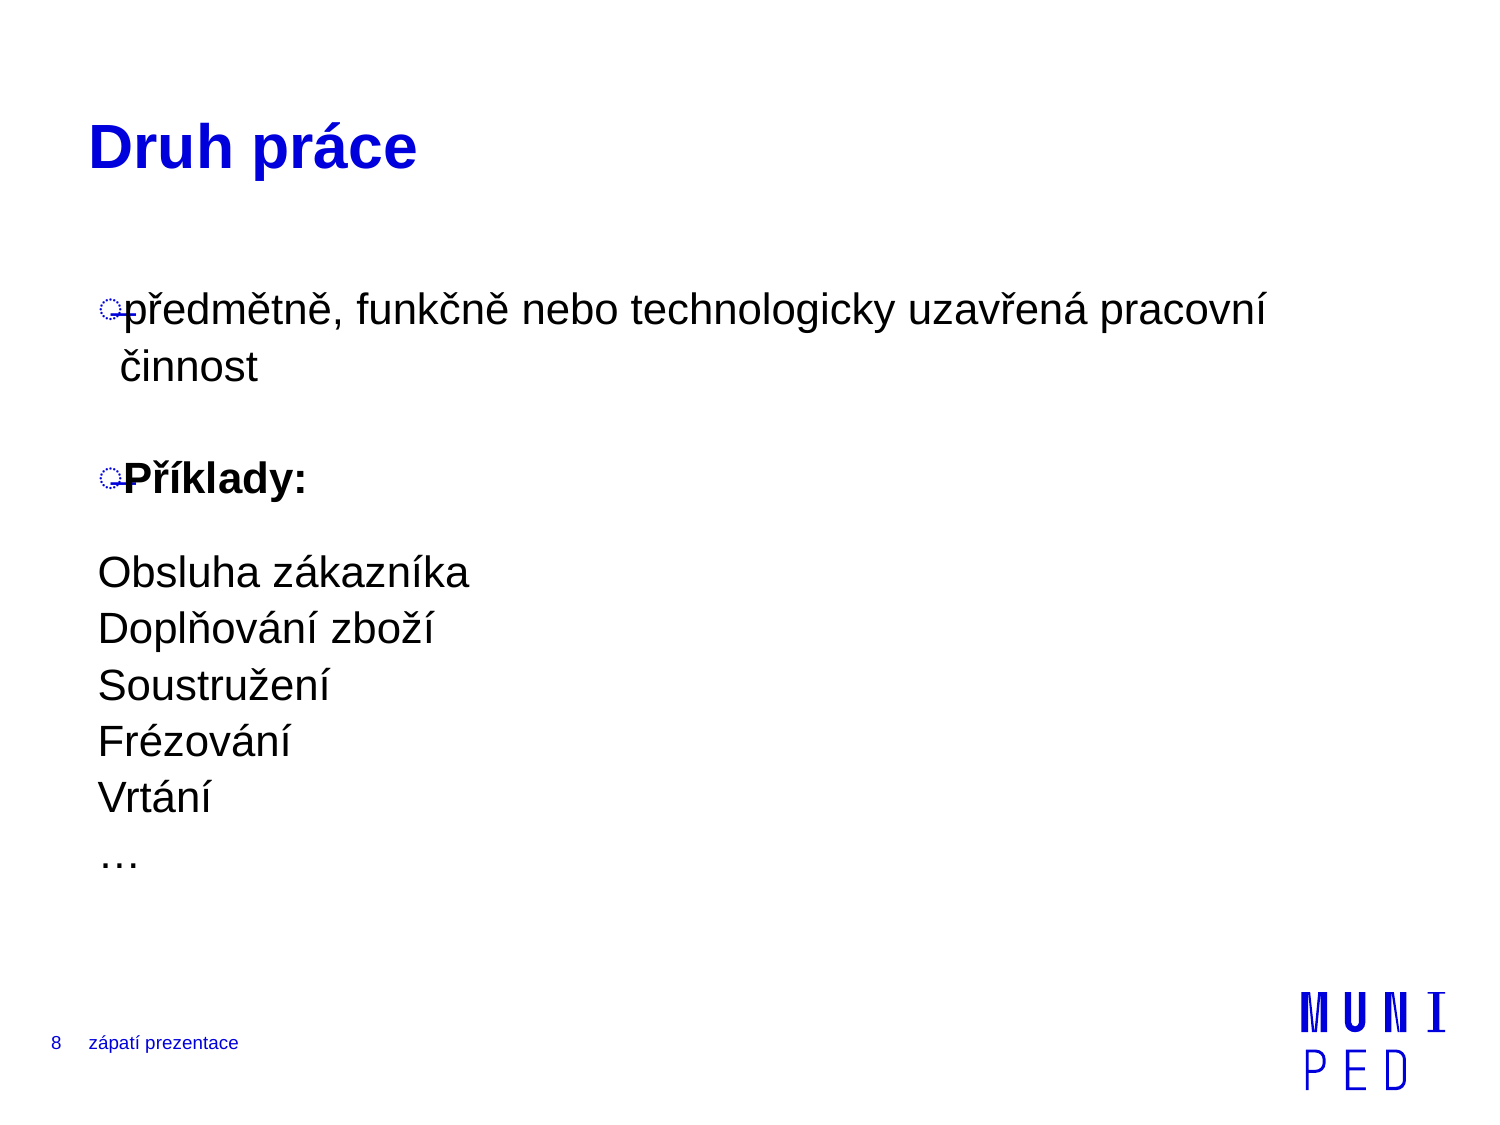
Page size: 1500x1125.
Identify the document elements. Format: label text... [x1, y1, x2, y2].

slide_number 8 [50, 1021, 82, 1063]
list předmětně, funkčně nebo technologicky uzavřená pracovní činnost Příklady: Obsluha zákazníka Doplňování zboží Soustružení Frézování Vrtání … [88, 277, 1412, 957]
title Druh práce [88, 118, 1412, 193]
footer zápatí prezentace [88, 1021, 1063, 1063]
